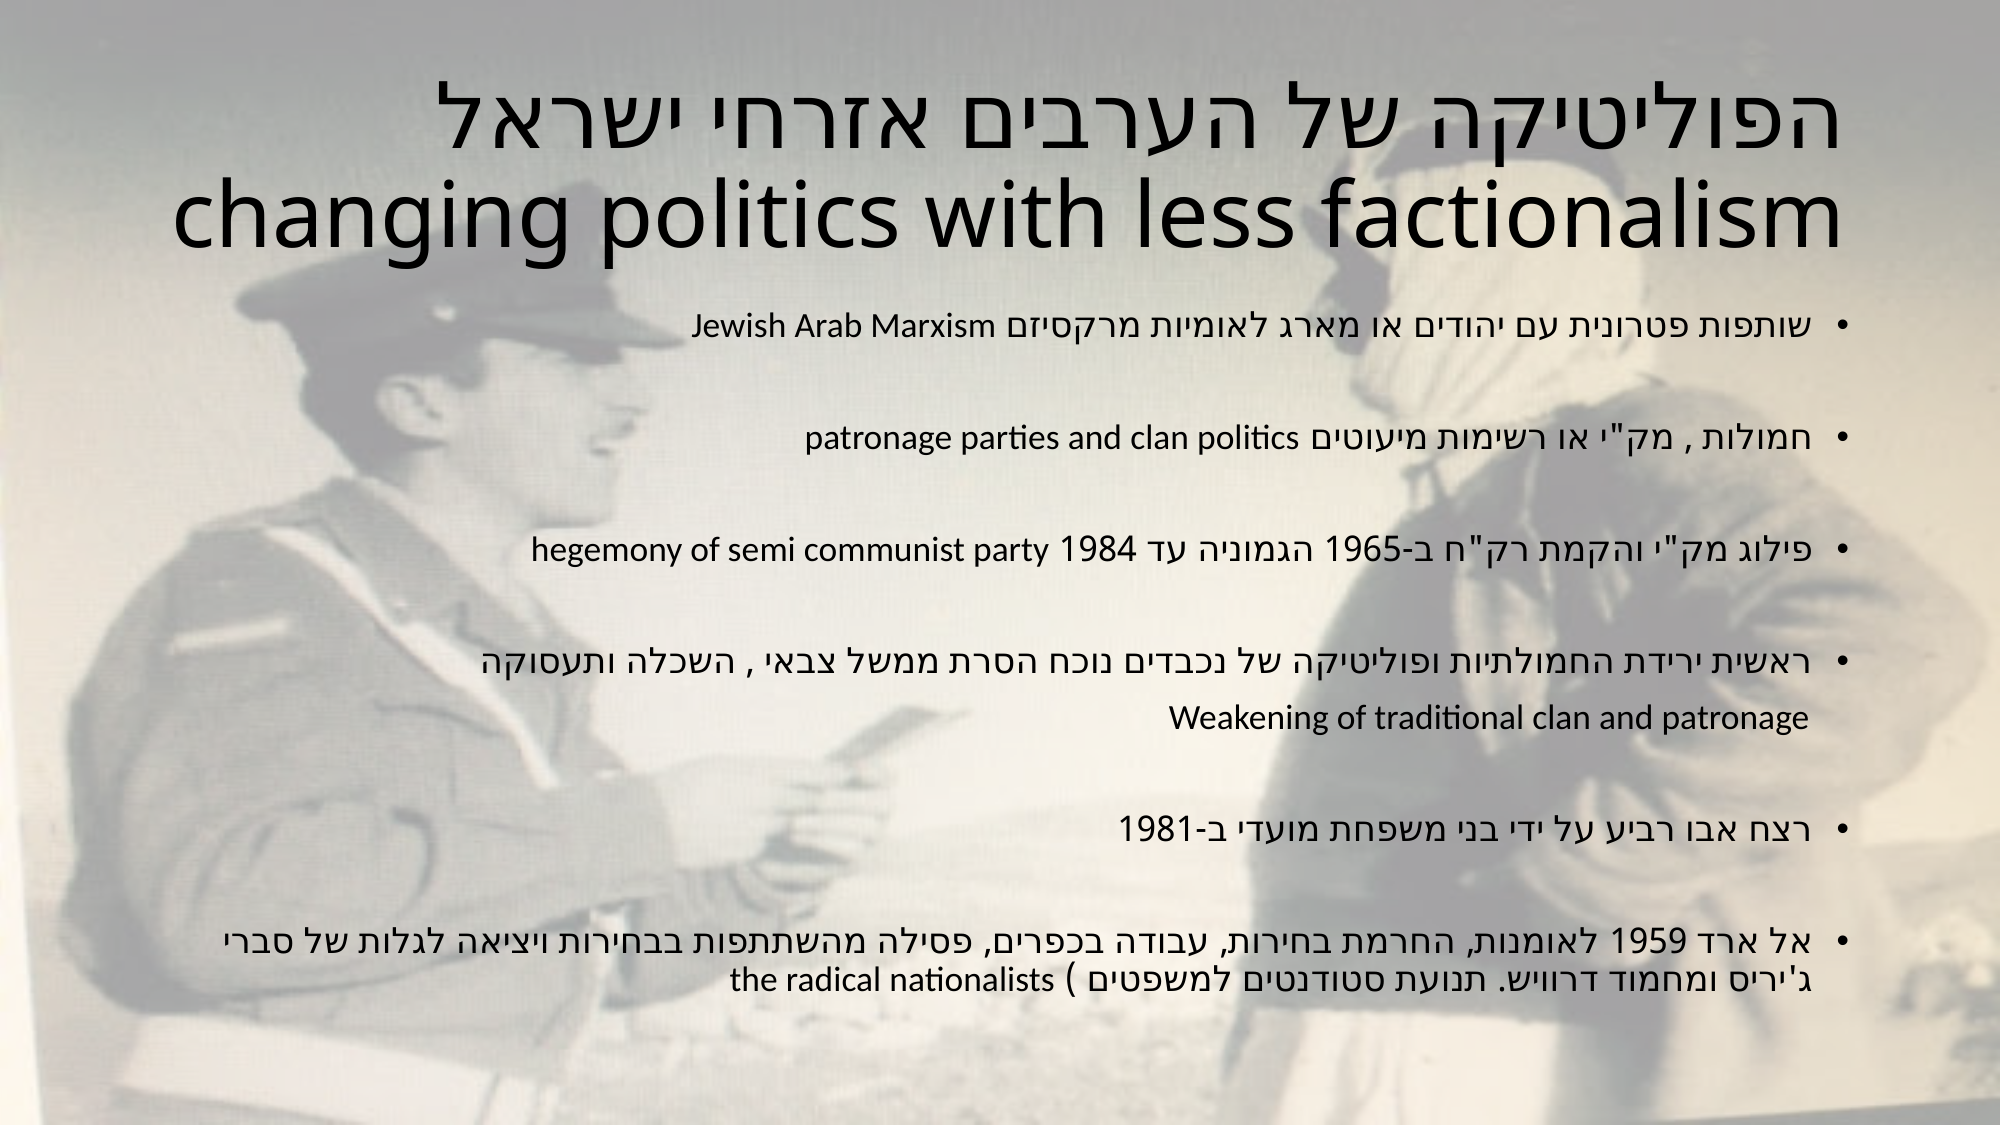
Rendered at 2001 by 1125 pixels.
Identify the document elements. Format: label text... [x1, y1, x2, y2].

title הפוליטיקה של הערבים אזרחי ישראל changing politics with less factionalism [137, 59, 1863, 278]
list שותפות פטרונית עם יהודים או מארג לאומיות מרקסיזם Jewish Arab Marxism חמולות , מק"י או רשימות מיעוטים patronage parties and clan politics פילוג מק"י והקמת רק"ח ב-1965 הגמוניה עד 1984 hegemony of semi communist party ראשית ירידת החמולתיות ופוליטיקה של נכבדים נוכח הסרת ממשל צבאי , השכלה ותעסוקה Weakening of traditional clan and patronage רצח אבו רביע על ידי בני משפחת מועדי ב-1981 אל ארד 1959 לאומנות, החרמת בחירות, עבודה בכפרים, פסילה מהשתתפות בבחירות ויציאה לגלות של סברי ג'יריס ומחמוד דרוויש. תנועת סטודנטים למשפטים ) the radical nationalists [137, 299, 1863, 1014]
